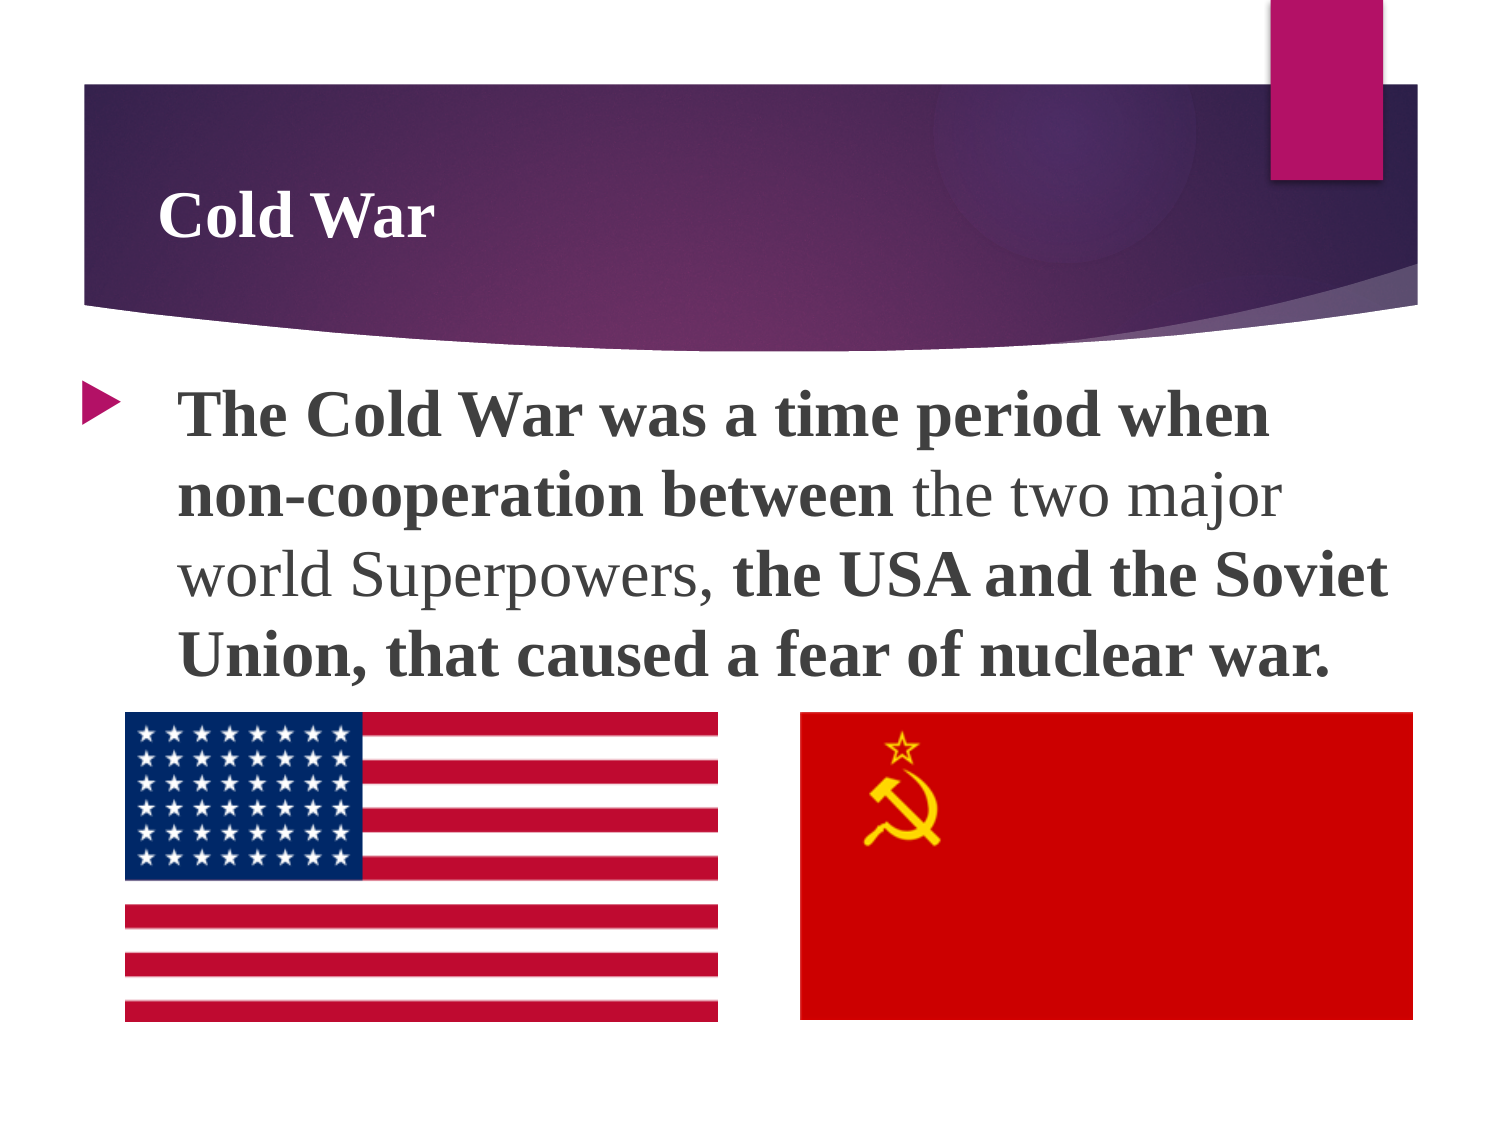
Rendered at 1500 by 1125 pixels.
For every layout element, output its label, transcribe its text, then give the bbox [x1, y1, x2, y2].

list The Cold War was a time period when non-cooperation between the two major world Superpowers, the USA and the Soviet Union, that caused a fear of nuclear war. [62, 362, 1413, 988]
title Cold War [142, 152, 1183, 269]
picture [799, 712, 1413, 1020]
picture [124, 712, 718, 1023]
